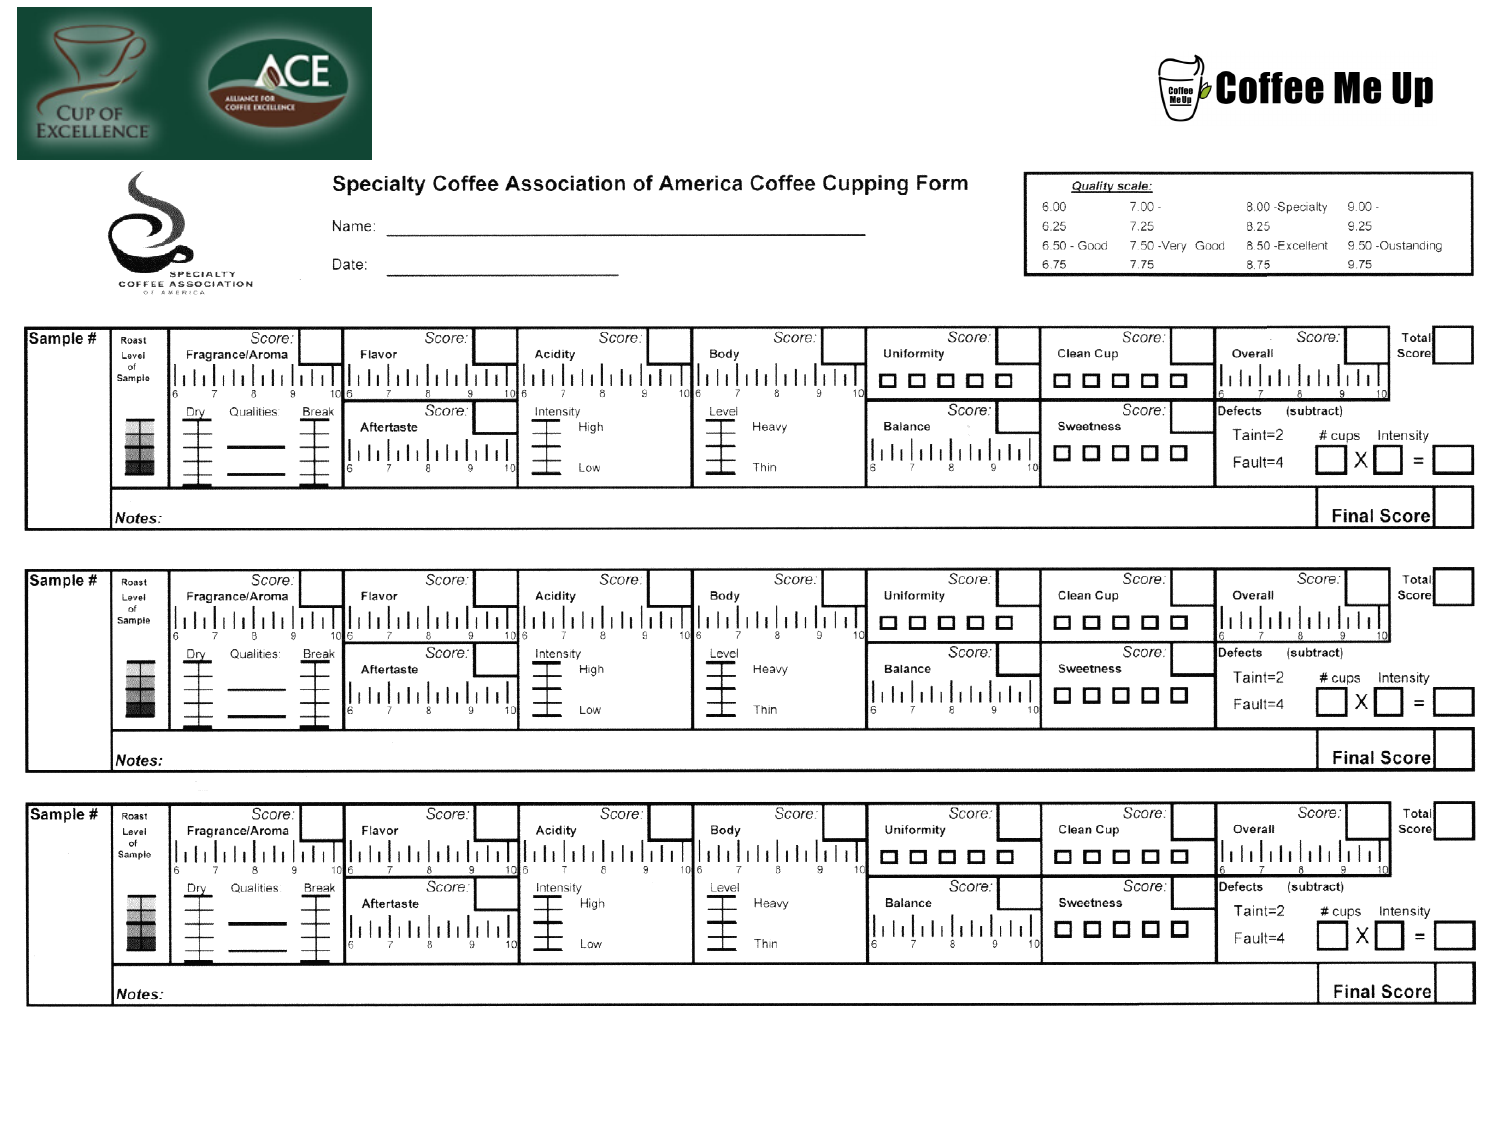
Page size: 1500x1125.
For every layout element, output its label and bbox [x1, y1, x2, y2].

picture [16, 6, 1483, 1016]
picture [1151, 51, 1437, 126]
